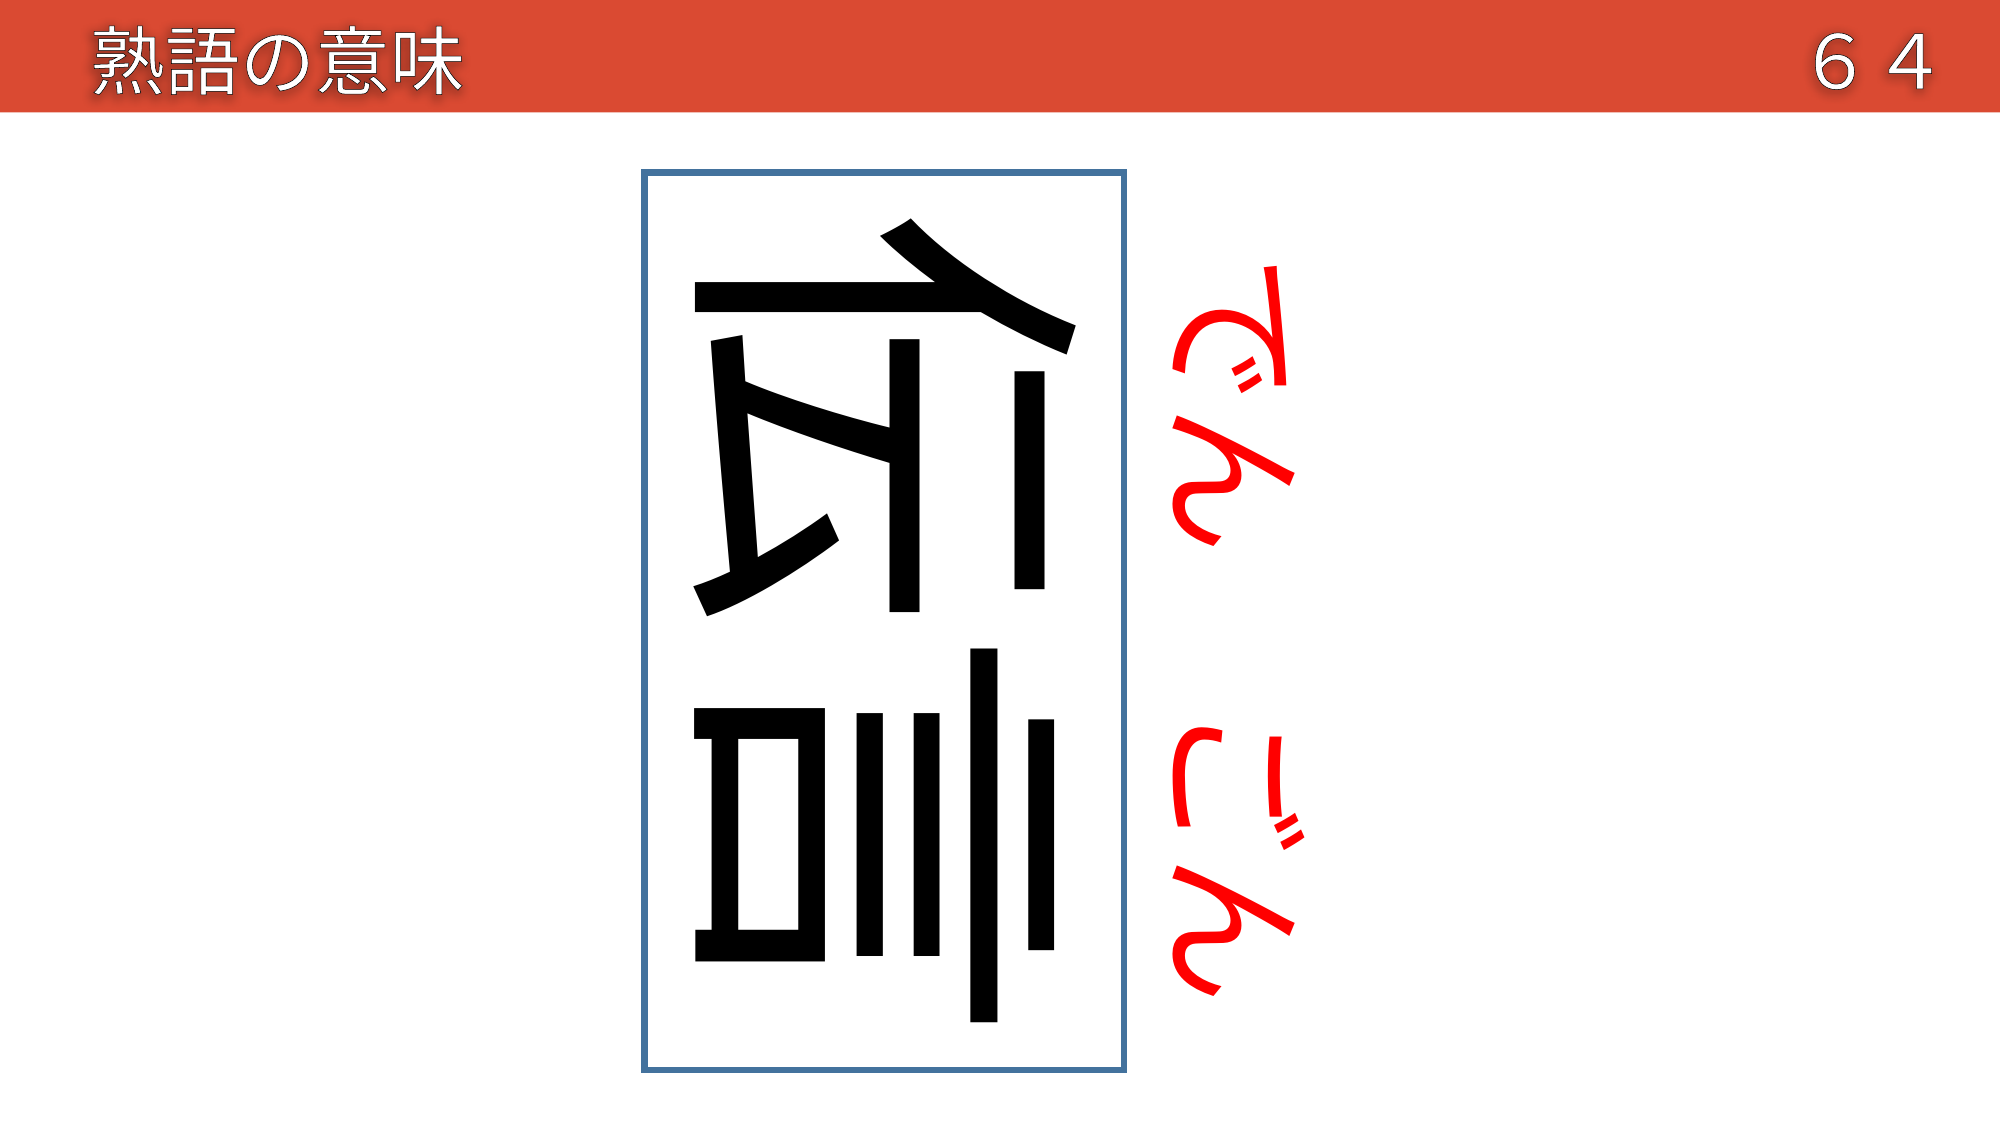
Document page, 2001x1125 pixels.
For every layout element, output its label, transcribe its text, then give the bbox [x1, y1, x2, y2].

text_box でん ごん [1125, 239, 1337, 1012]
text_box [0, 0, 2000, 113]
text_box 伝言 [616, 195, 1152, 1125]
text_box [643, 172, 1125, 1071]
text_box 熟語の意味 [75, 6, 1201, 112]
text_box ６４ [1782, 6, 1963, 112]
